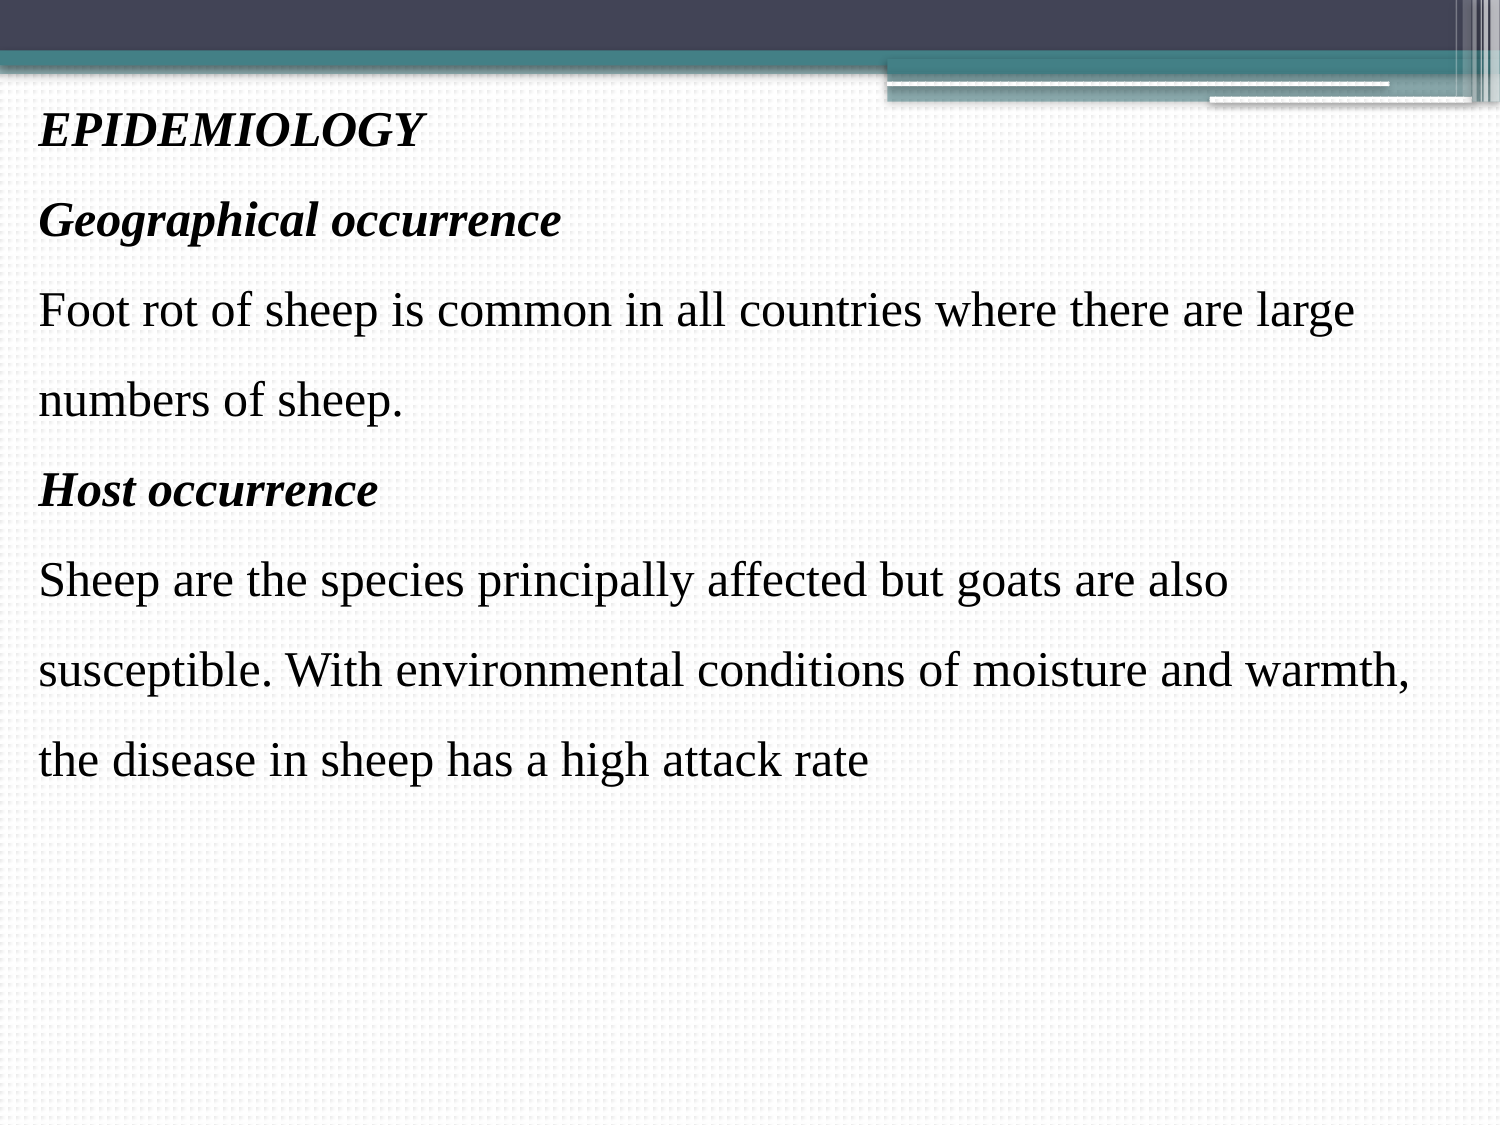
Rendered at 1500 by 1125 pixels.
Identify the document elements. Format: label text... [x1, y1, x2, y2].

text_box EPIDEMIOLOGY Geographical occurrence Foot rot of sheep is common in all countries where there are large numbers of sheep. Host occurrence Sheep are the species principally affected but goats are also susceptible. With environmental conditions of moisture and warmth, the disease in sheep has a high attack rate [23, 58, 1477, 884]
